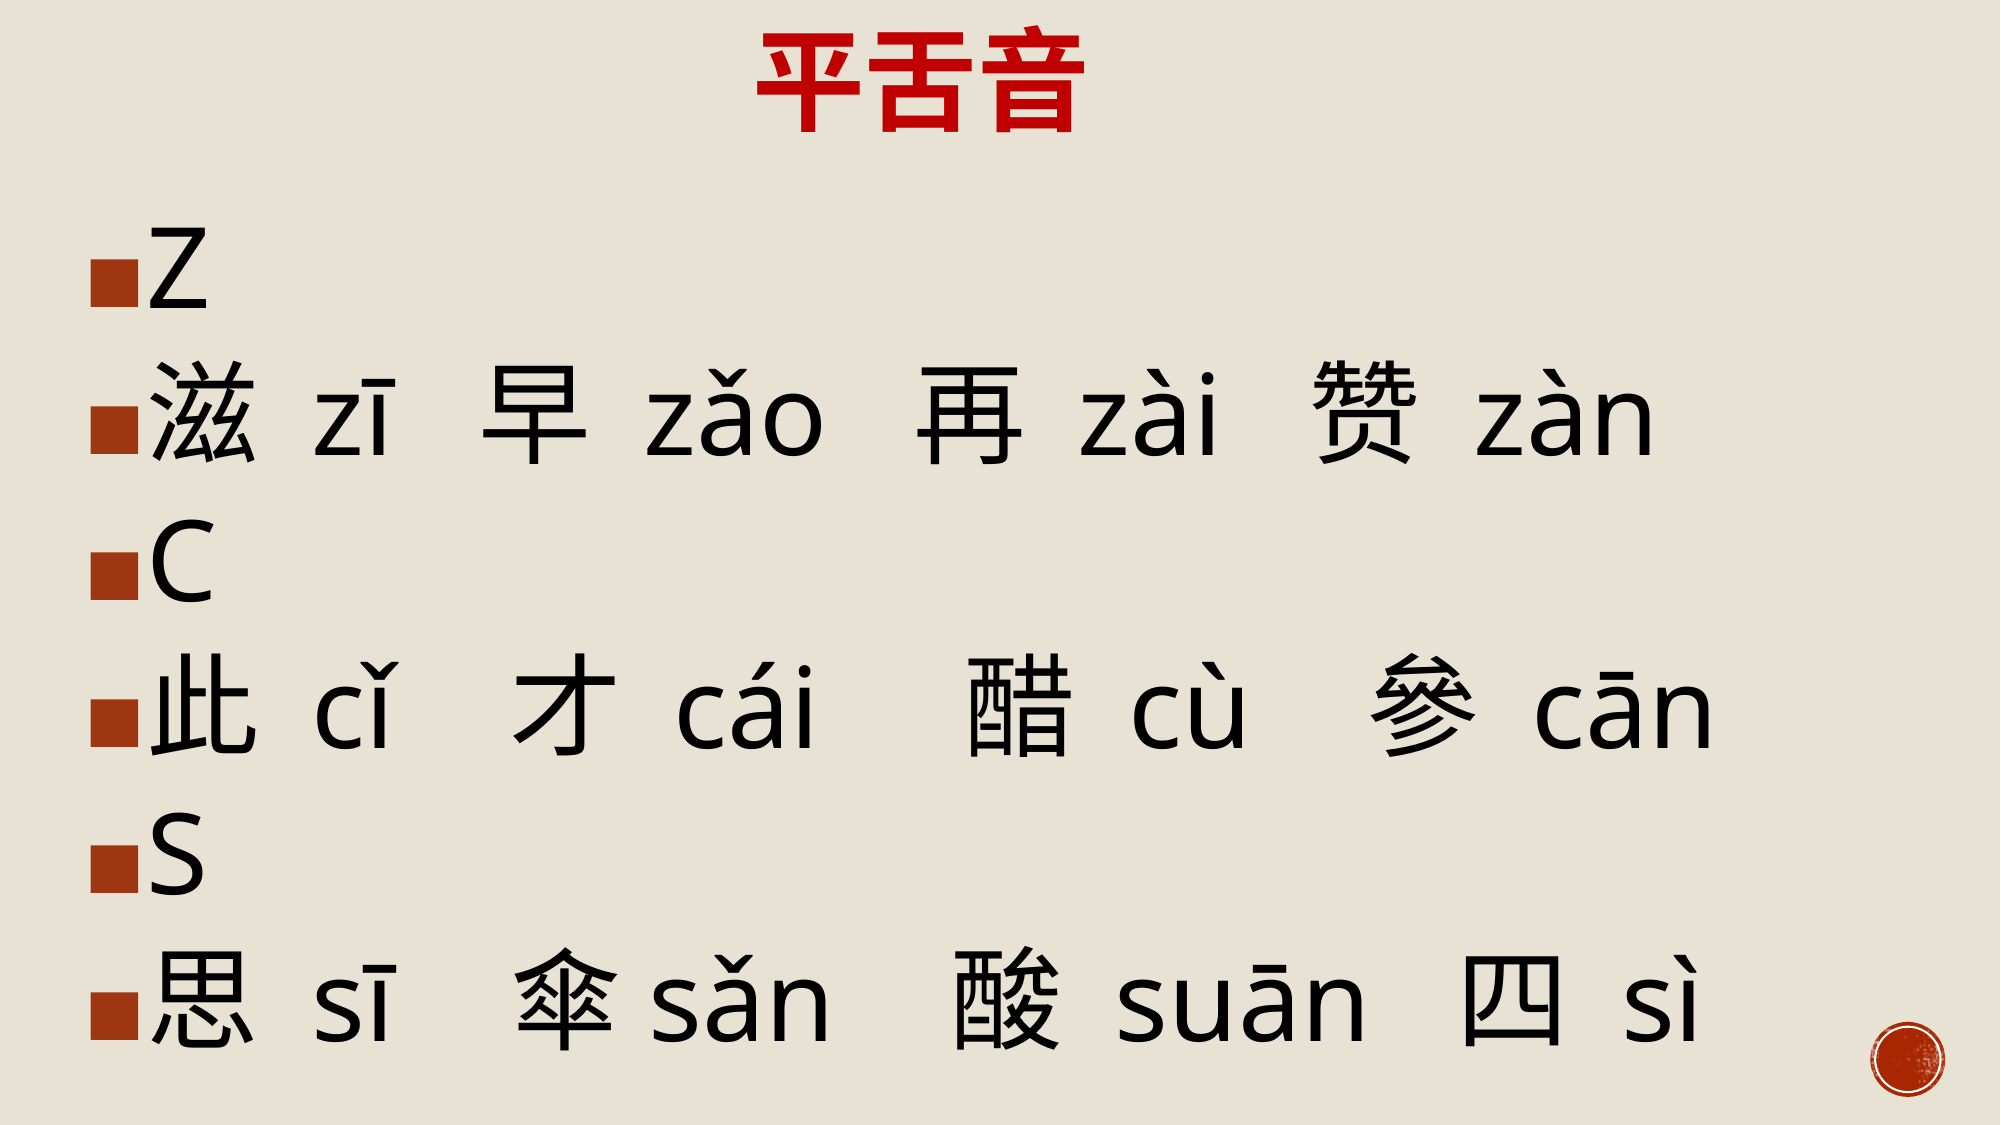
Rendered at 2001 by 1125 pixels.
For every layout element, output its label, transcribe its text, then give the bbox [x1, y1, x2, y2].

picture [1870, 1021, 1946, 1097]
title 平舌音 [121, 21, 1772, 204]
list Z 滋 zī 早 zǎo 再 zài 赞 zàn C 此 cǐ 才 cái 醋 cù 參 cān S 思 sī 傘sǎn 酸 suān 四 sì [67, 204, 1826, 1125]
